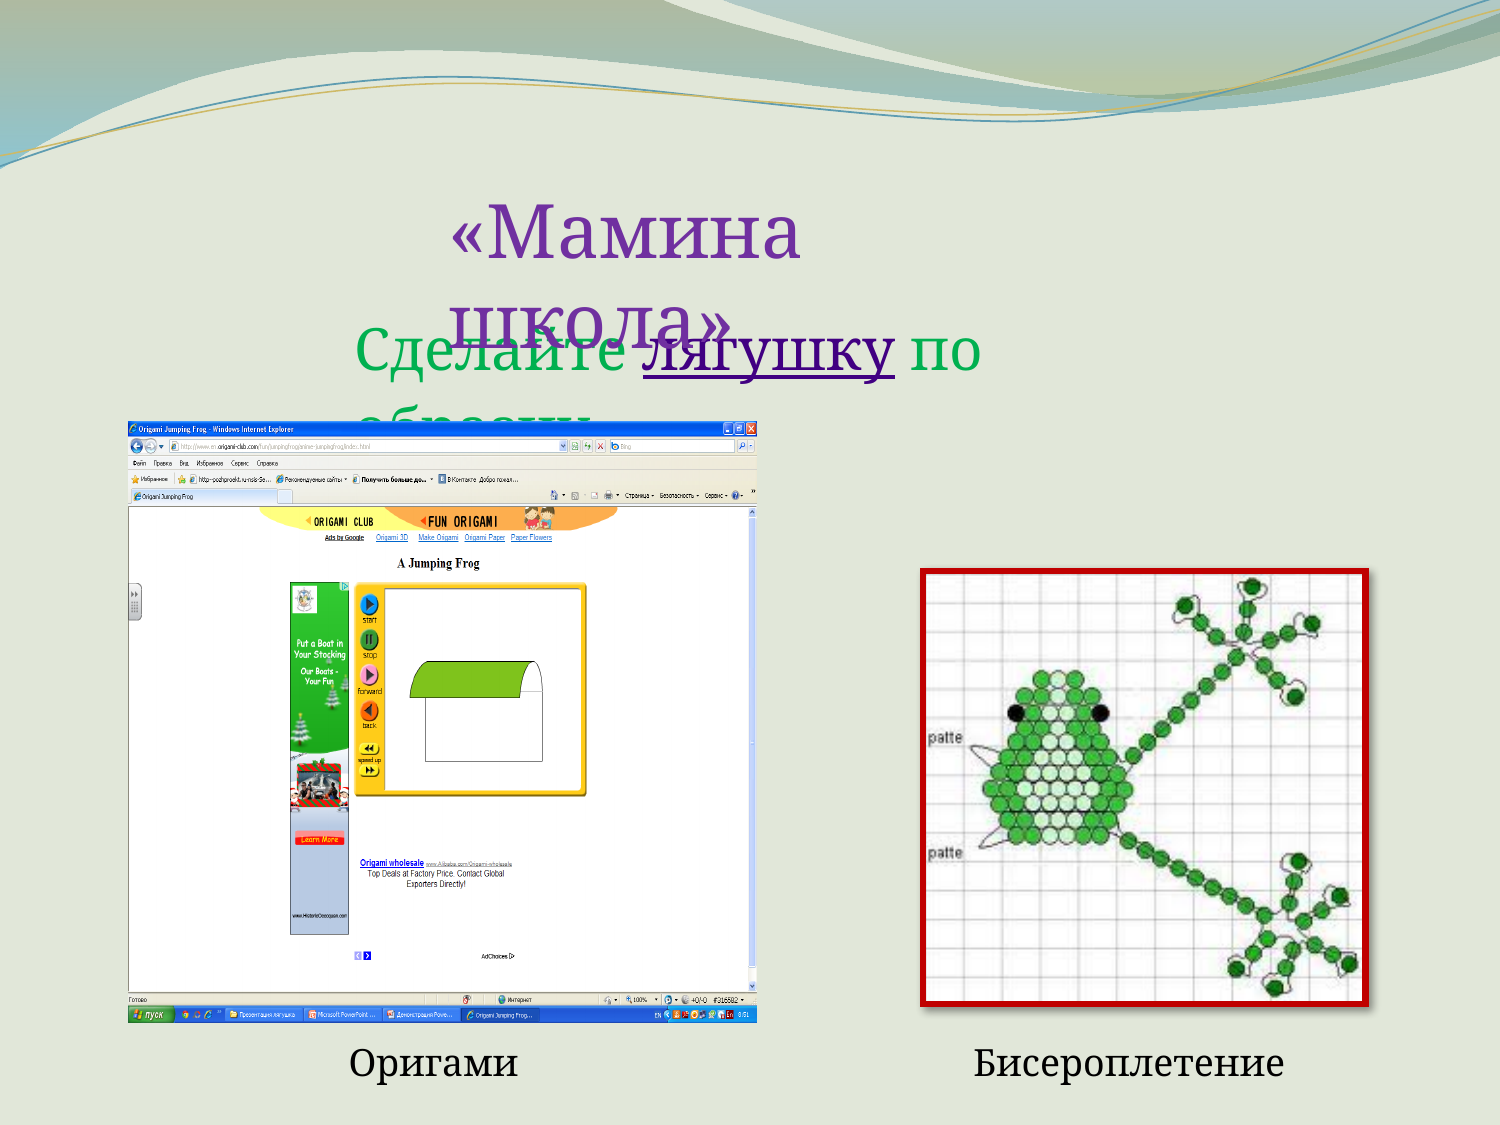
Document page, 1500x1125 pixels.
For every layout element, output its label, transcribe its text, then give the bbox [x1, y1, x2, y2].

picture [925, 573, 1363, 1002]
text_box Бисероплетение [958, 1031, 1301, 1091]
text_box Оригами [333, 1034, 534, 1091]
text_box «Мамина школа» [433, 175, 1056, 371]
text_box Сделайте лягушку по образцу [339, 304, 1172, 469]
picture [128, 421, 757, 1023]
